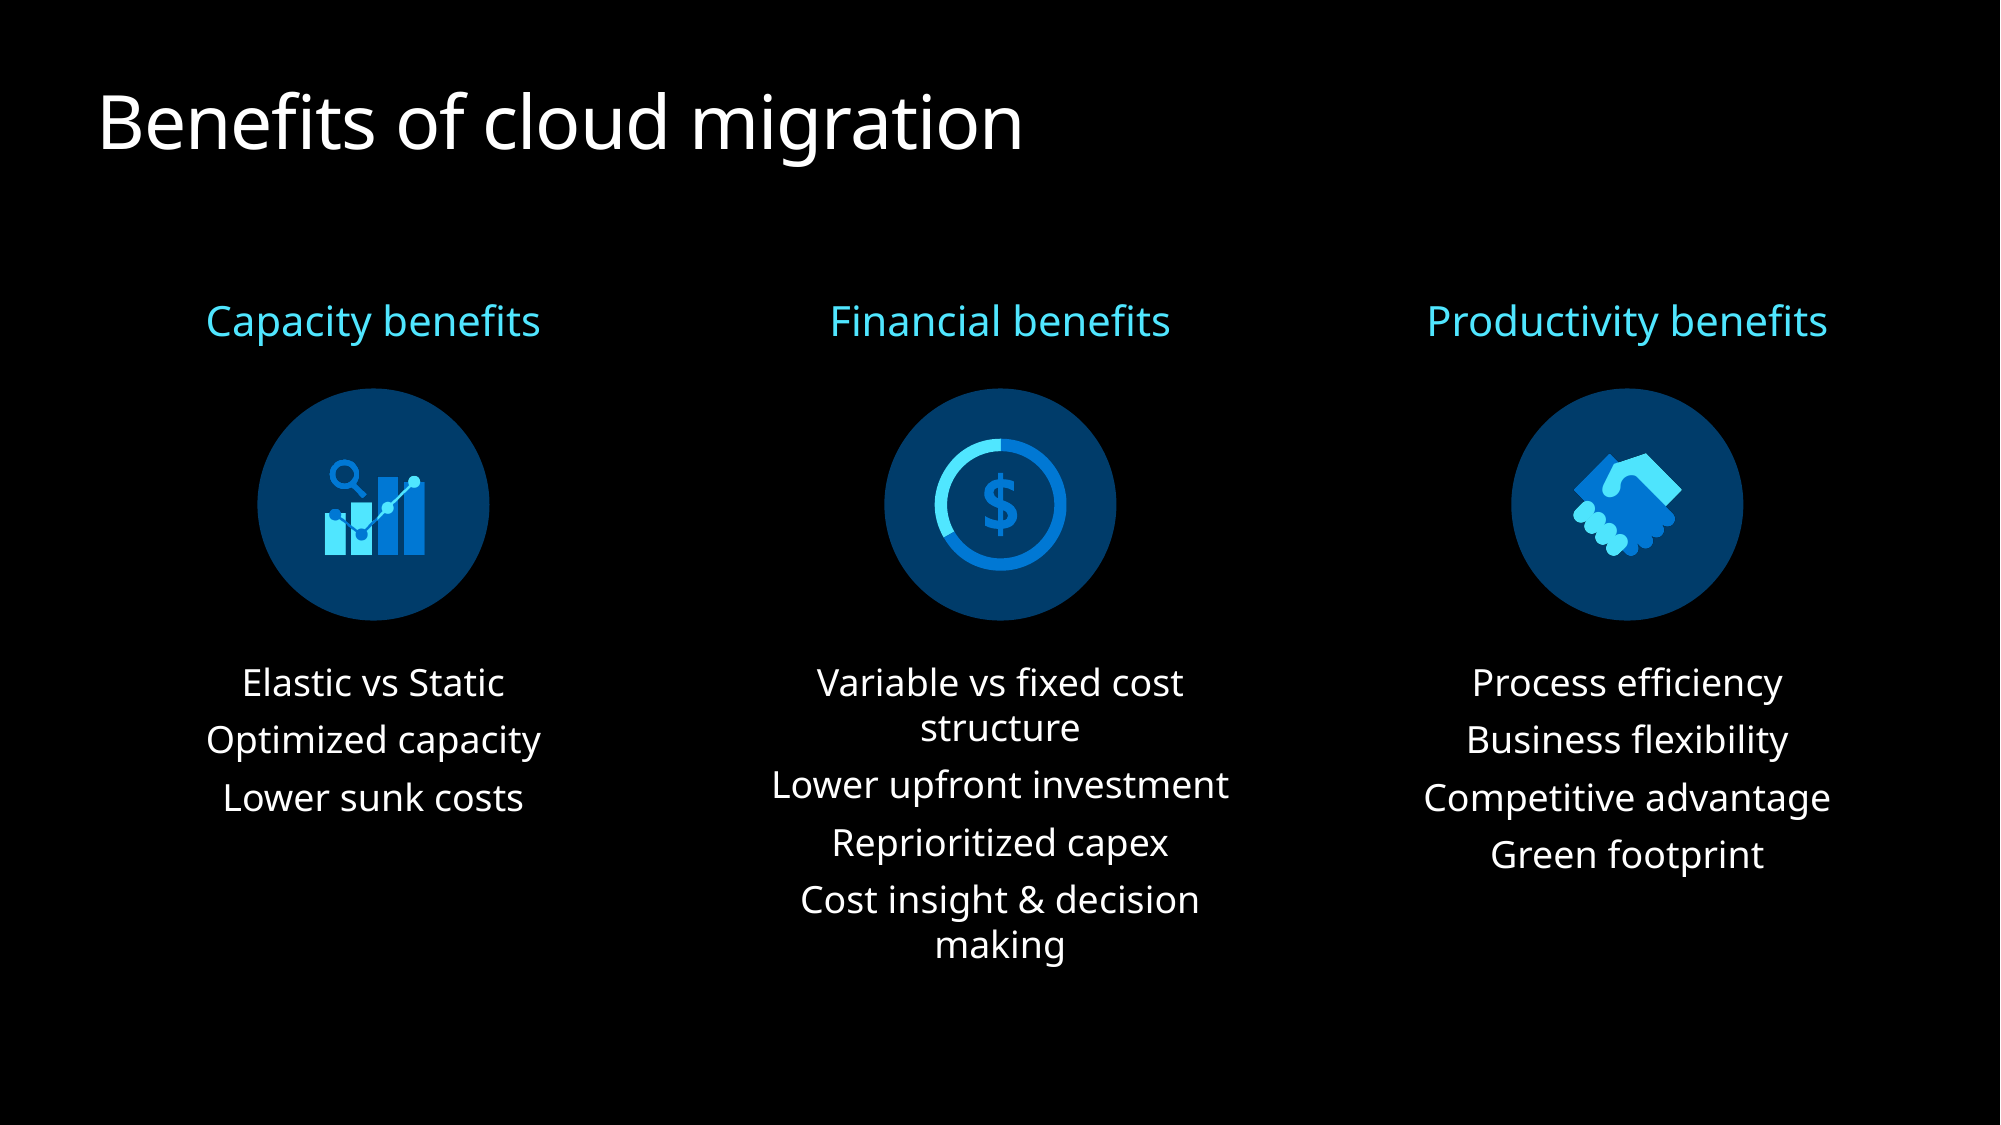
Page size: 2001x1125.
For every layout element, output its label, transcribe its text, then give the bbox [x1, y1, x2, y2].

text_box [1511, 388, 1744, 621]
text_box Variable vs fixed cost structure Lower upfront investment Reprioritized capex Cost insight & decision making [723, 651, 1278, 886]
text_box Financial benefits [723, 281, 1278, 359]
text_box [884, 388, 1117, 621]
text_box Elastic vs Static Optimized capacity Lower sunk costs [96, 651, 651, 886]
text_box Productivity benefits [1350, 281, 1905, 359]
text_box Capacity benefits [96, 281, 651, 359]
text_box Process efficiency Business flexibility Competitive advantage Green footprint [1350, 651, 1905, 886]
title Benefits of cloud migration [96, 75, 1904, 166]
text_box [257, 388, 490, 621]
